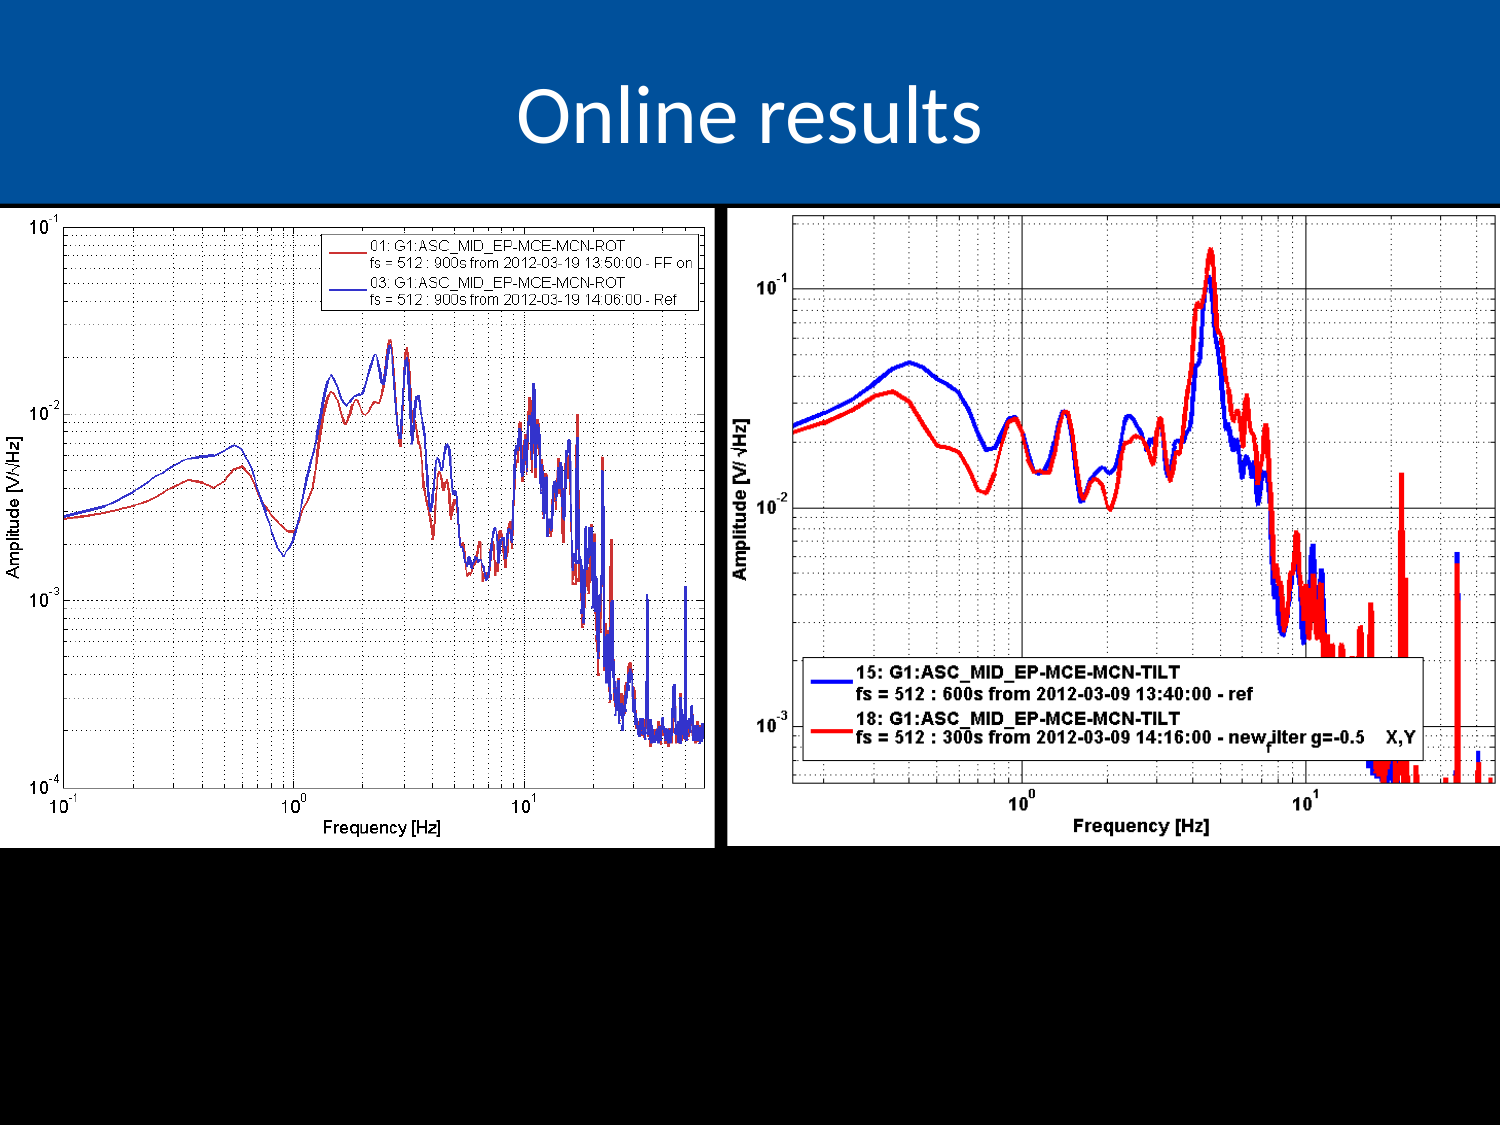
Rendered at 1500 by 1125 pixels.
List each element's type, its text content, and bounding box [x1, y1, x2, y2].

picture [727, 207, 1500, 847]
title Online results [75, 16, 1425, 204]
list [0, 207, 715, 848]
